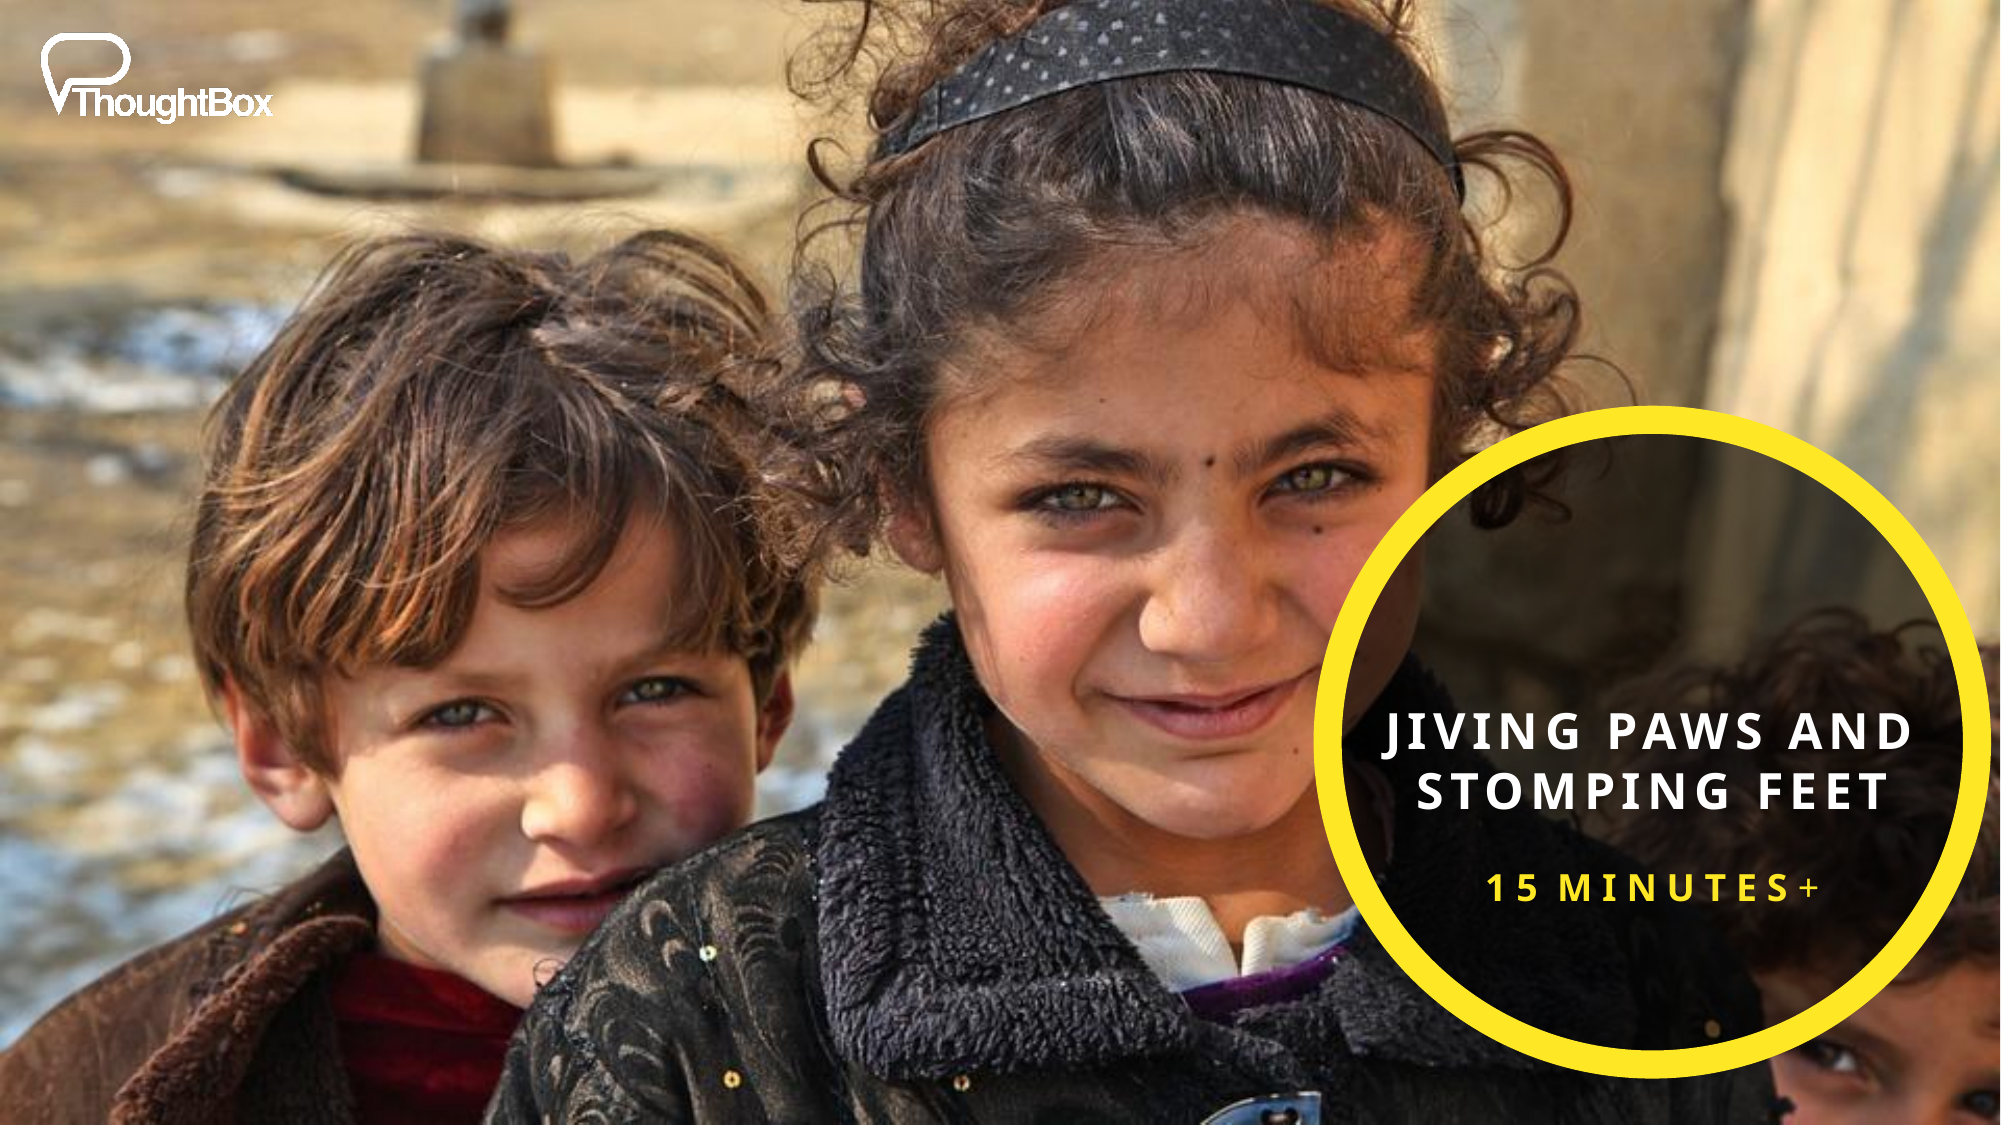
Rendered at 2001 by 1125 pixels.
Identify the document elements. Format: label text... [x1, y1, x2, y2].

text_box [1378, 917, 1927, 1066]
text_box JIVING PAWS AND STOMPING FEET 1 5 M I N U T E S + [1344, 691, 1961, 917]
picture [0, 0, 2001, 1125]
text_box [1326, 418, 1979, 847]
